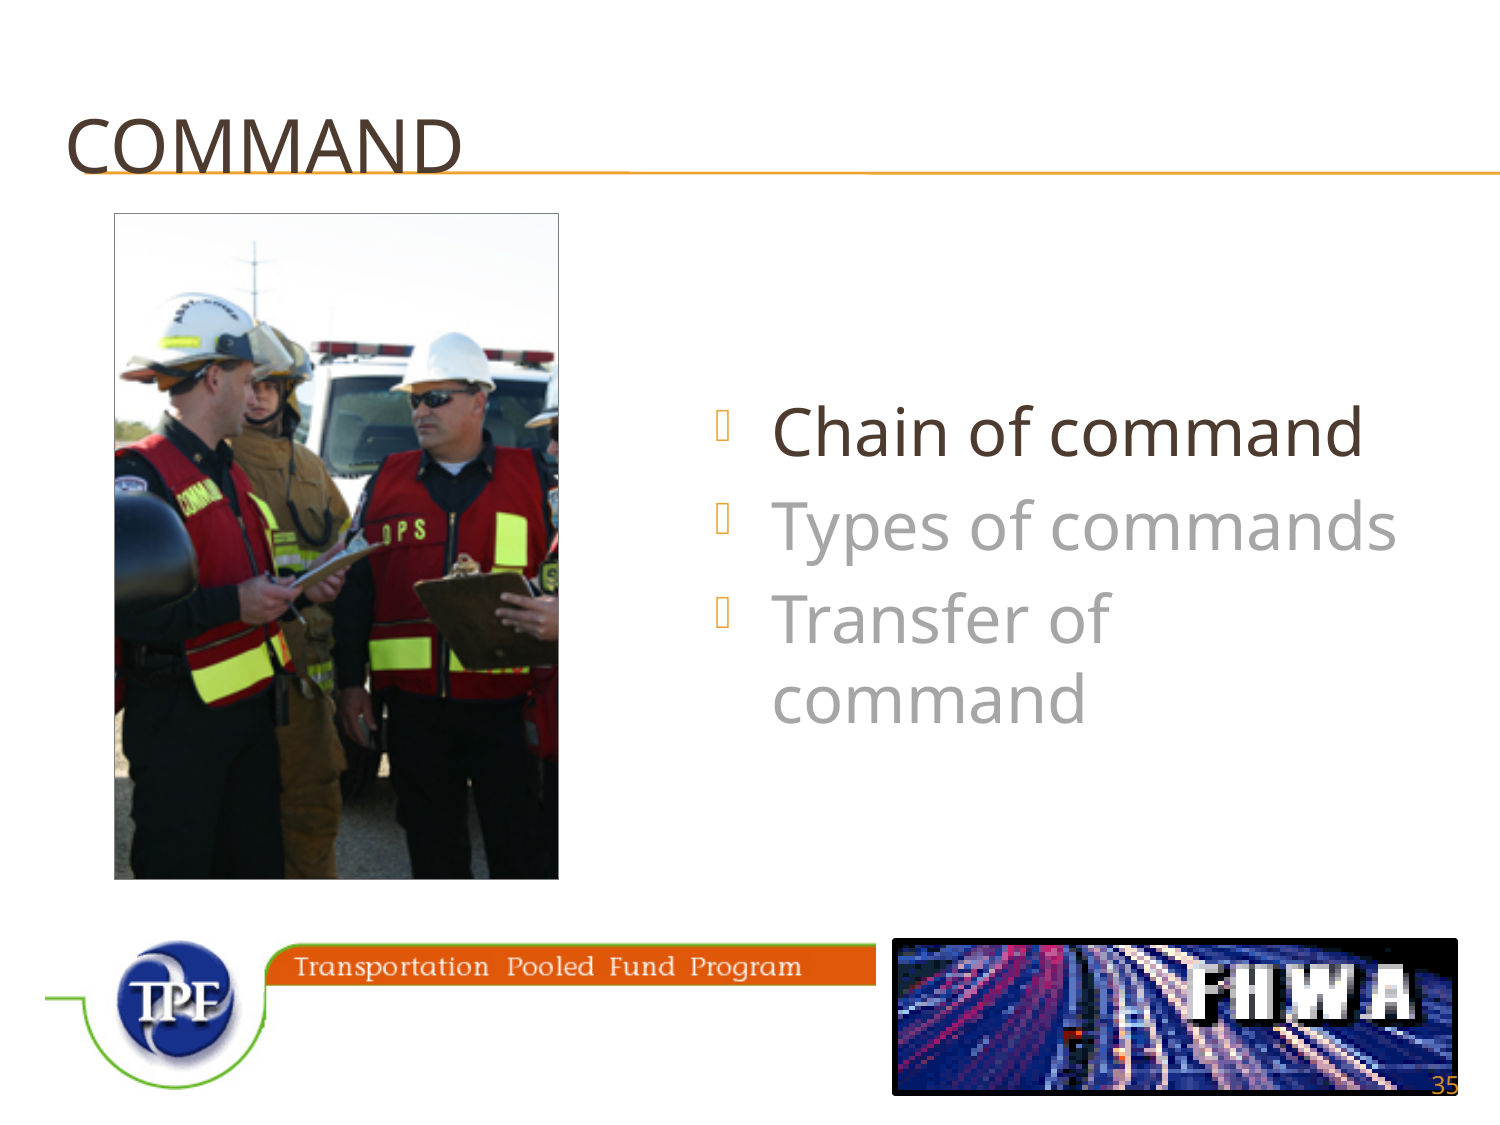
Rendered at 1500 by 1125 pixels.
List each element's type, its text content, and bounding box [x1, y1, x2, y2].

picture [113, 212, 559, 880]
picture [45, 940, 876, 1090]
slide_number 35 [1350, 1061, 1475, 1103]
list Chain of command Types of commands Transfer of command [699, 382, 1426, 913]
title Command [50, 75, 1475, 213]
picture [898, 945, 1452, 1090]
